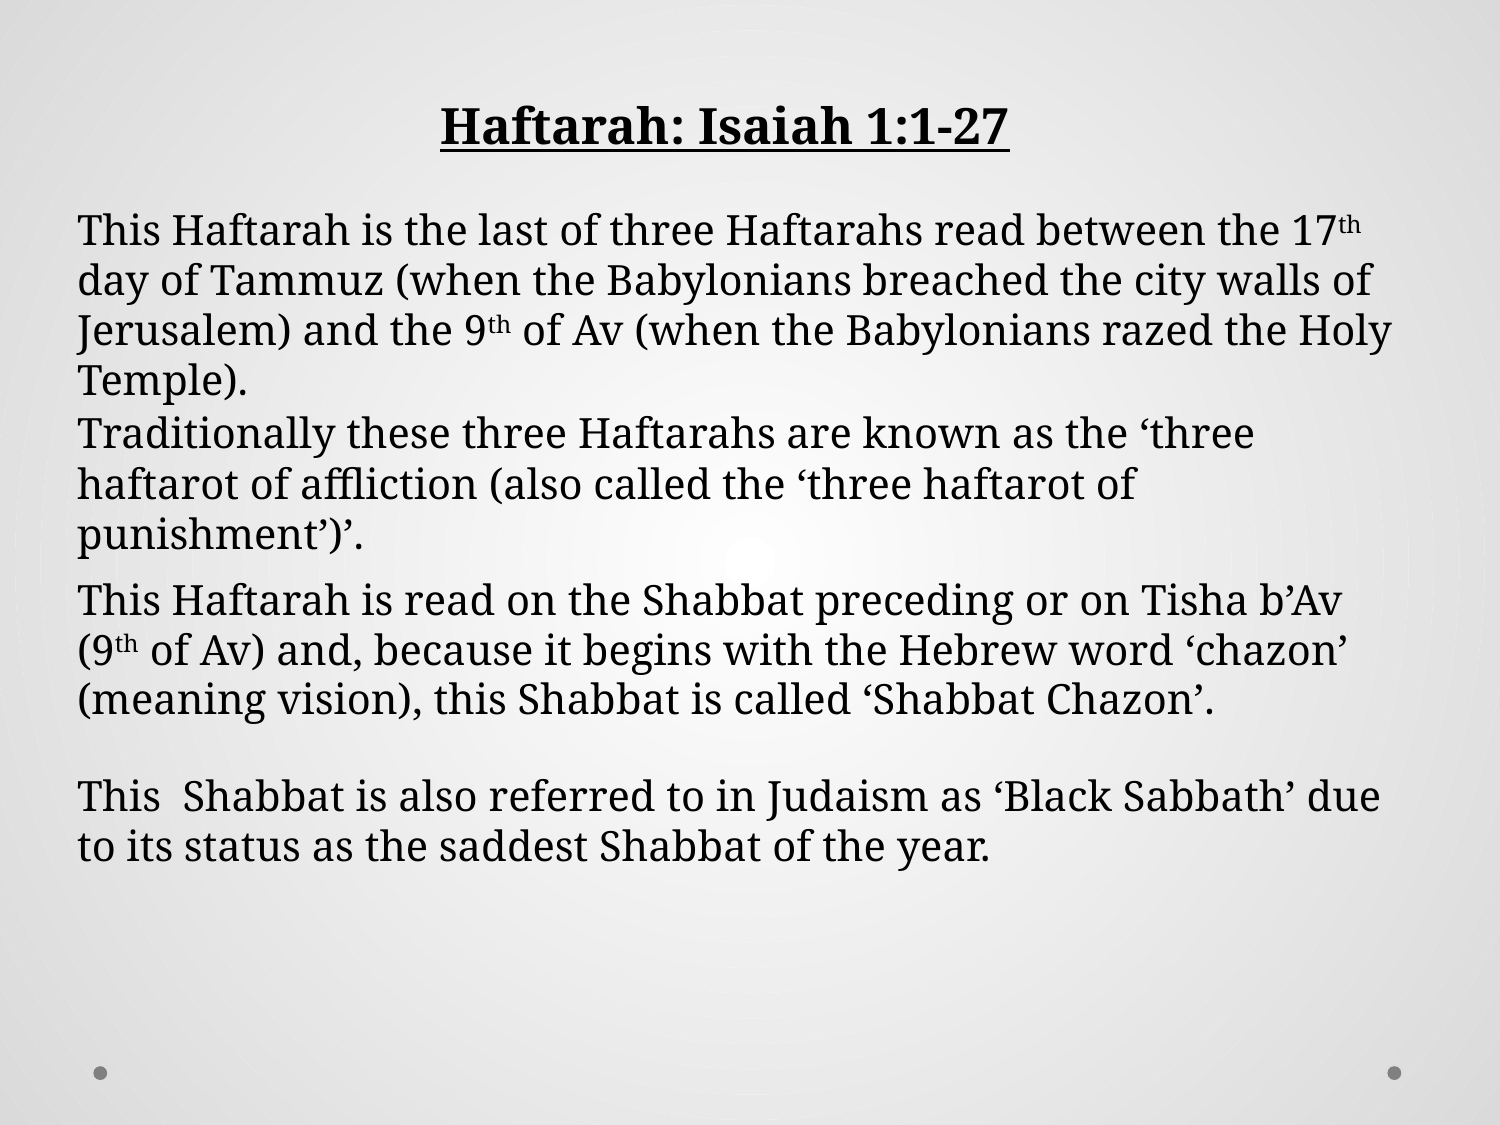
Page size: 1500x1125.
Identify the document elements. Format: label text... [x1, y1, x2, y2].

text_box This Haftarah is read on the Shabbat preceding or on Tisha b’Av (9th of Av) and, because it begins with the Hebrew word ‘chazon’ (meaning vision), this Shabbat is called ‘Shabbat Chazon’. [62, 565, 1425, 731]
text_box Traditionally these three Haftarahs are known as the ‘three haftarot of affliction (also called the ‘three haftarot of punishment’)’. [62, 399, 1425, 565]
text_box Haftarah: Isaiah 1:1-27 [225, 87, 1225, 163]
text_box This Haftarah is the last of three Haftarahs read between the 17th day of Tammuz (when the Babylonians breached the city walls of Jerusalem) and the 9th of Av (when the Babylonians razed the Holy Temple). [62, 196, 1425, 399]
text_box This Shabbat is also referred to in Judaism as ‘Black Sabbath’ due to its status as the saddest Shabbat of the year. [62, 762, 1425, 878]
